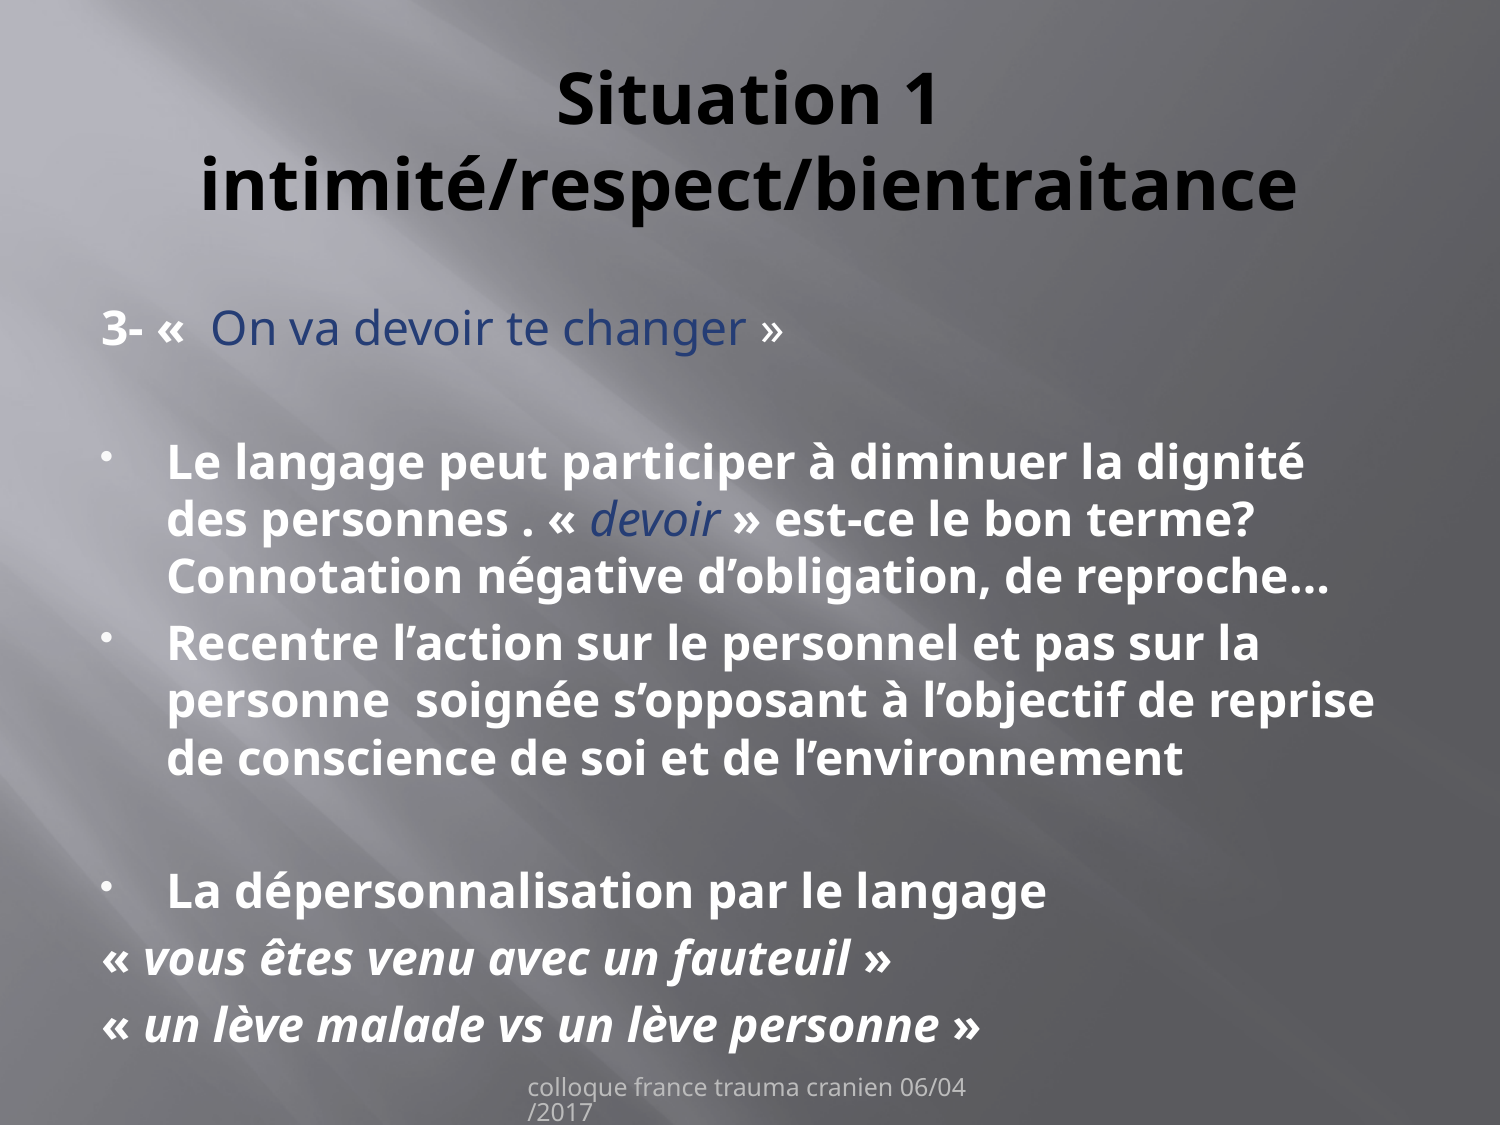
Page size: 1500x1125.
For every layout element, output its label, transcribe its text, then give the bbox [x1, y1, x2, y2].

footer colloque france trauma cranien 06/04/2017 [512, 1052, 988, 1113]
list 3- « On va devoir te changer » Le langage peut participer à diminuer la dignité des personnes . « devoir » est-ce le bon terme? Connotation négative d’obligation, de reproche… Recentre l’action sur le personnel et pas sur la personne soignée s’opposant à l’objectif de reprise de conscience de soi et de l’environnement La dépersonnalisation par le langage « vous êtes venu avec un fauteuil » « un lève malade vs un lève personne » [64, 290, 1415, 1064]
title Situation 1 intimité/respect/bientraitance [75, 45, 1425, 233]
